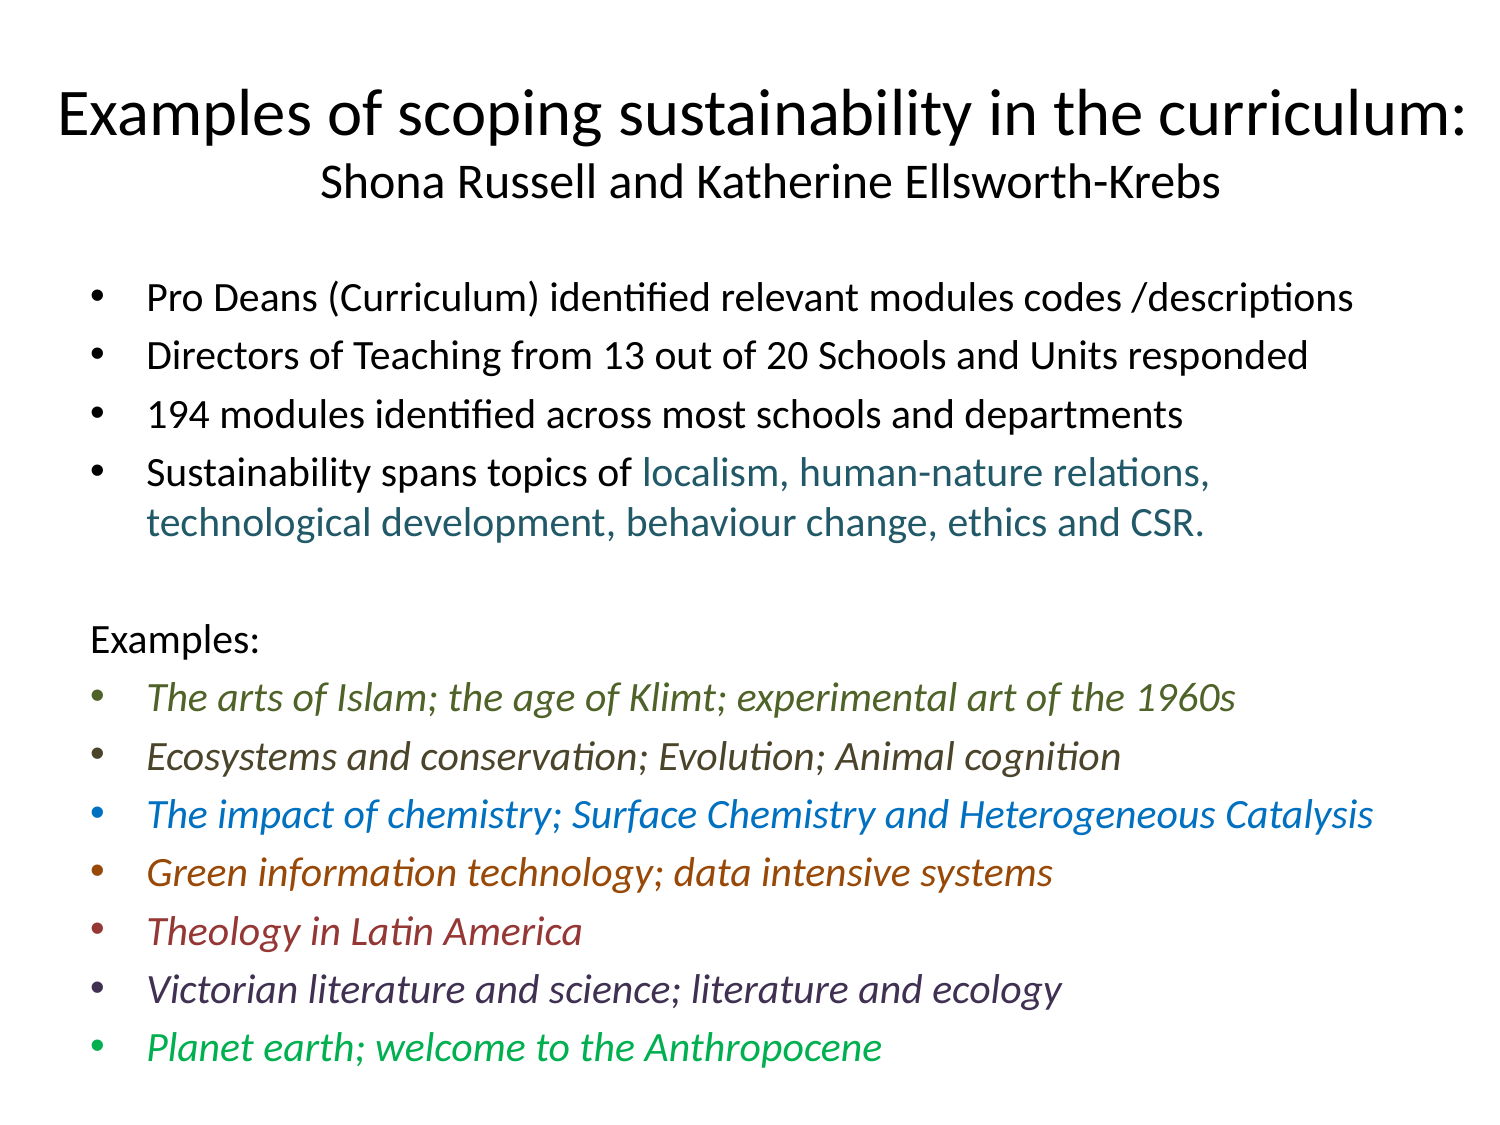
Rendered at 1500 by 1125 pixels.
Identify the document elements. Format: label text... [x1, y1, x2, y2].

title Examples of scoping sustainability in the curriculum: Shona Russell and Katherine Ellsworth-Krebs [0, 45, 1500, 233]
list Pro Deans (Curriculum) identified relevant modules codes /descriptions Directors of Teaching from 13 out of 20 Schools and Units responded 194 modules identified across most schools and departments Sustainability spans topics of localism, human-nature relations, technological development, behaviour change, ethics and CSR. Examples: The arts of Islam; the age of Klimt; experimental art of the 1960s Ecosystems and conservation; Evolution; Animal cognition The impact of chemistry; Surface Chemistry and Heterogeneous Catalysis Green information technology; data intensive systems Theology in Latin America Victorian literature and science; literature and ecology Planet earth; welcome to the Anthropocene [75, 262, 1424, 1024]
